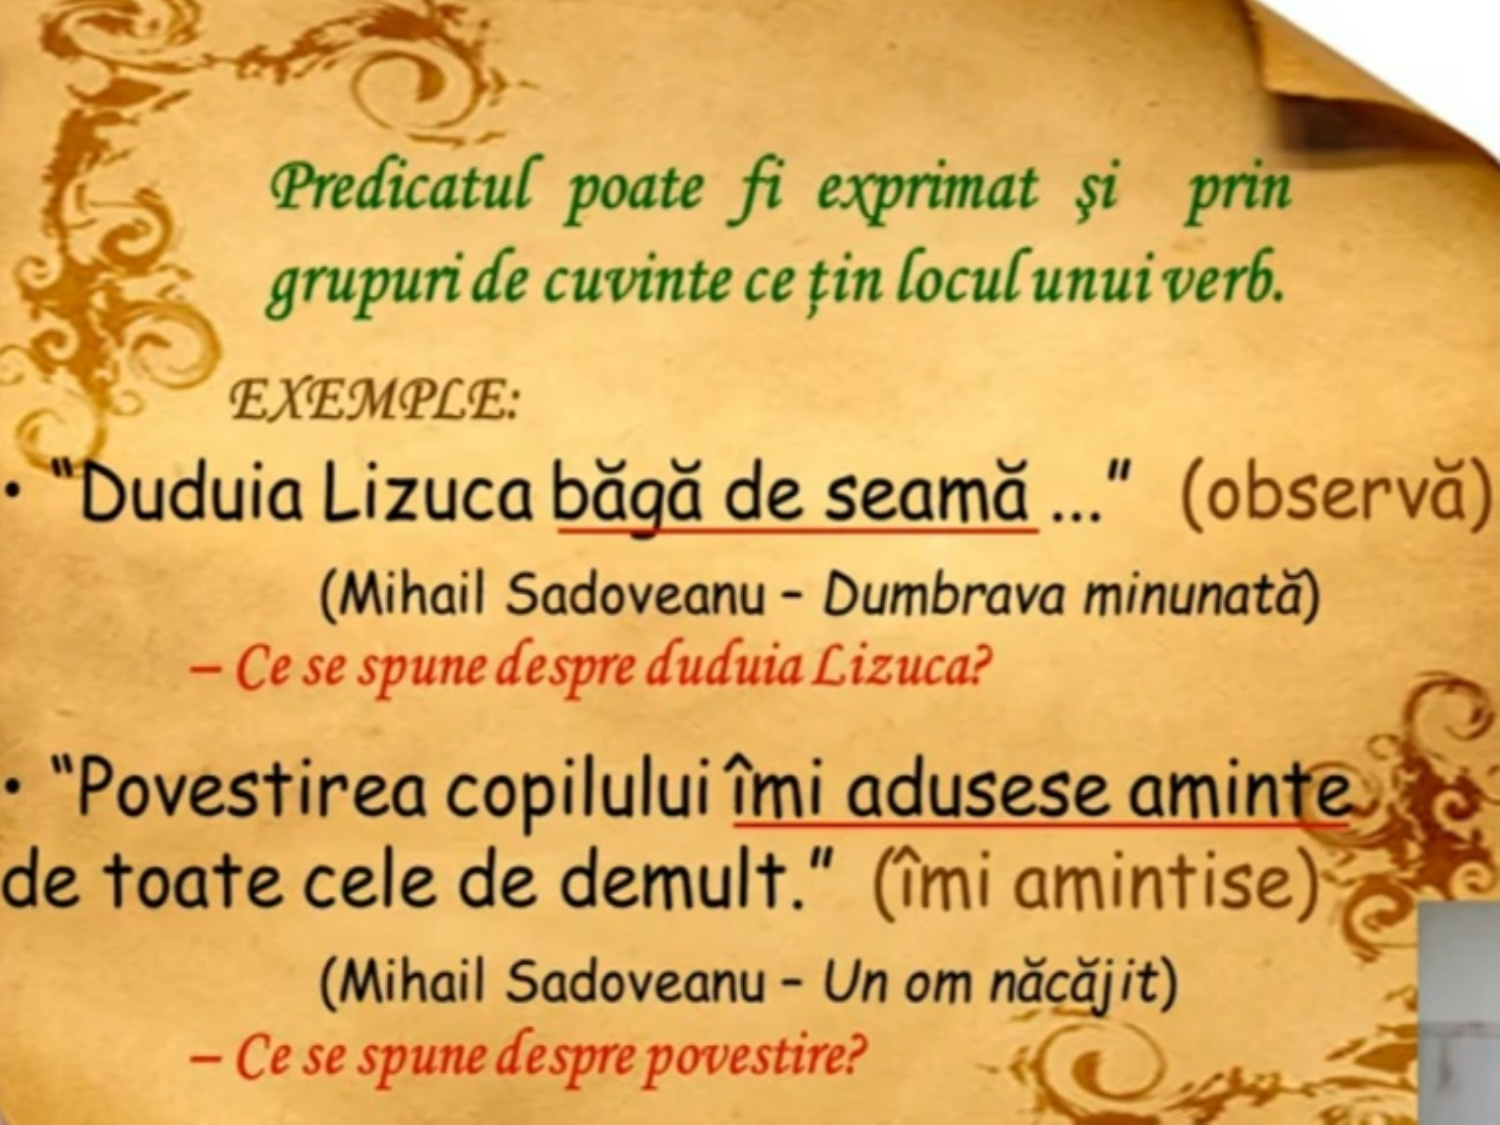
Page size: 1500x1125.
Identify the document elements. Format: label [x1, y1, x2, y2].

list [0, 0, 1500, 1125]
